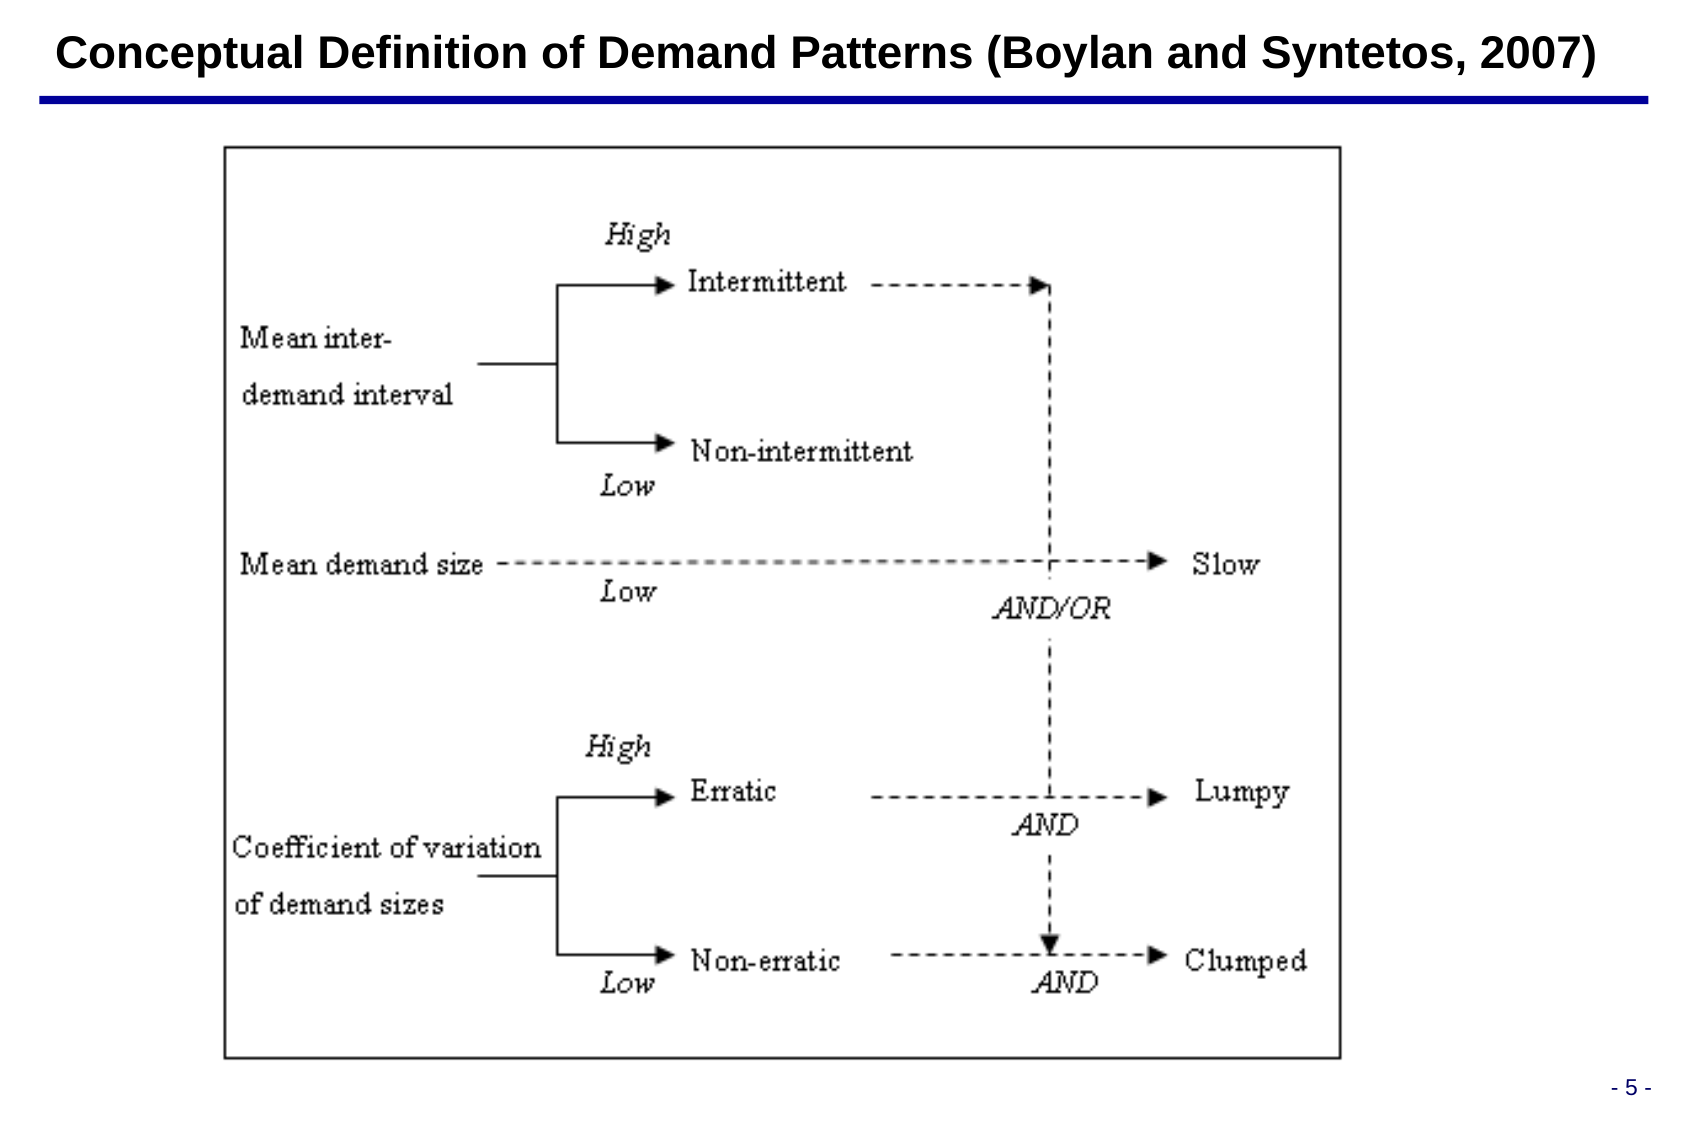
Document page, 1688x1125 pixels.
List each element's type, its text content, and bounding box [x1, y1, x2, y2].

picture [217, 136, 1352, 1070]
title Conceptual Definition of Demand Patterns (Boylan and Syntetos, 2007) [55, 23, 1647, 79]
